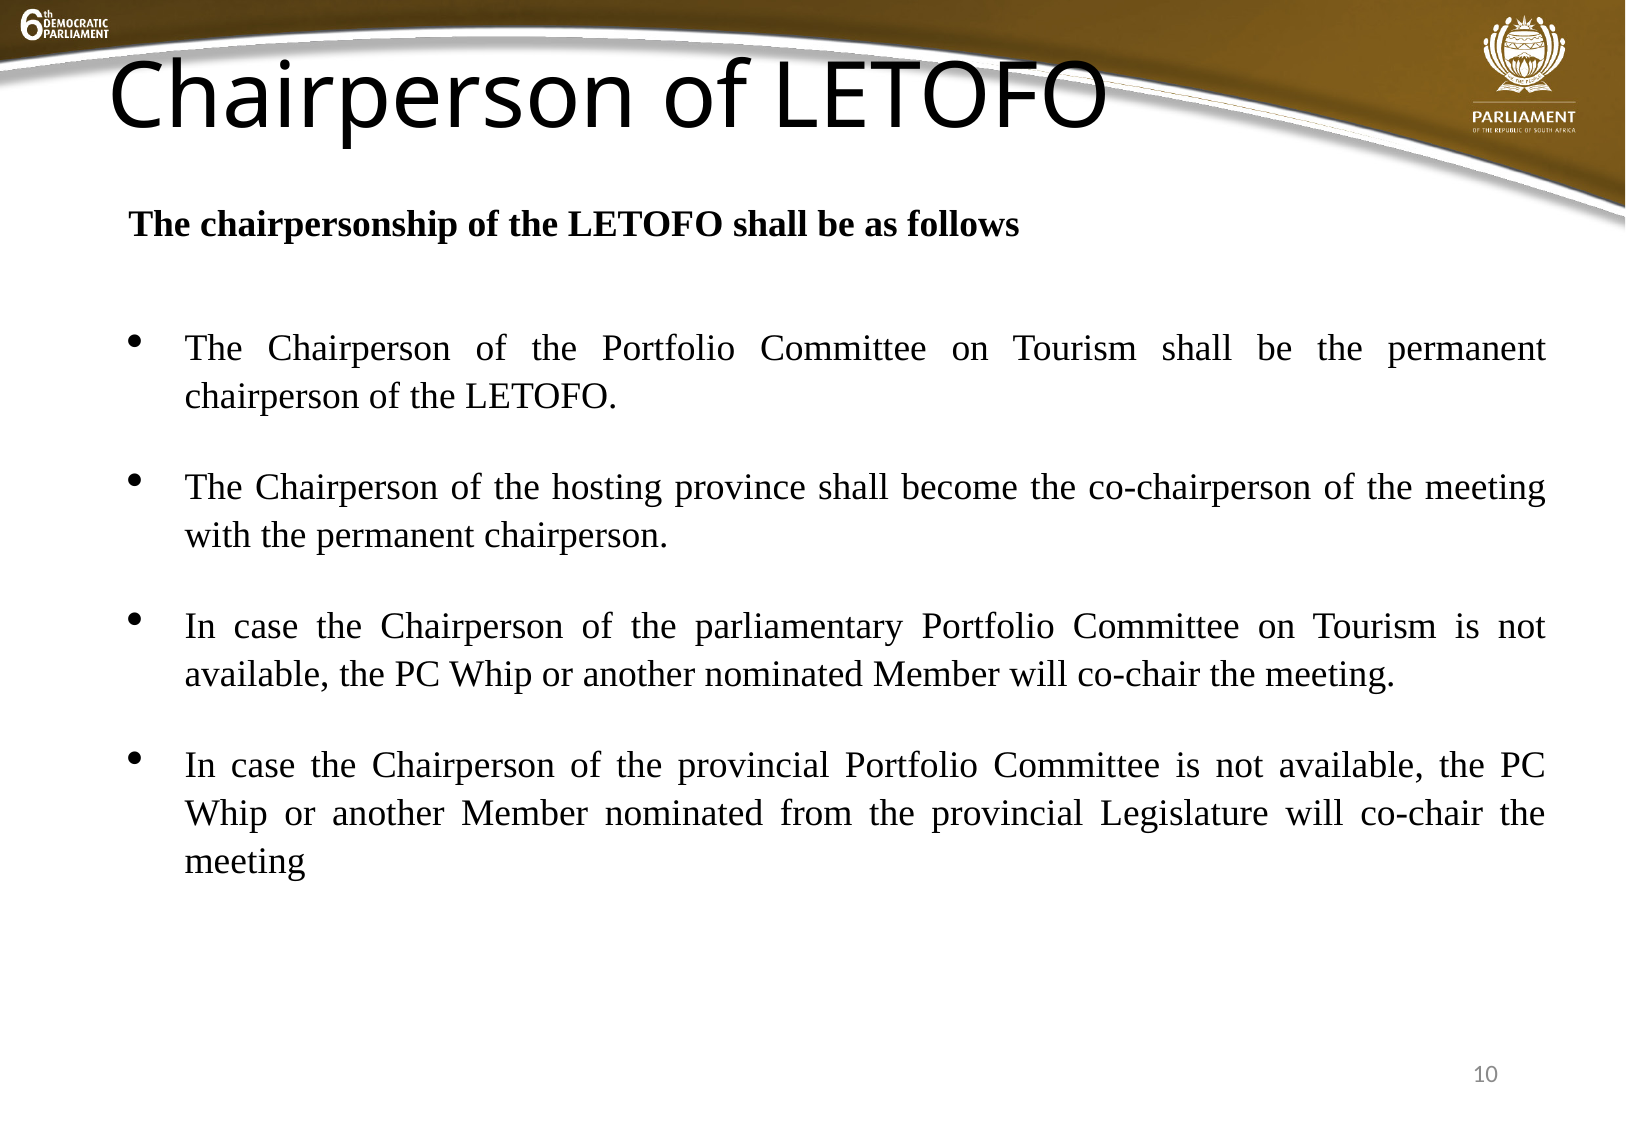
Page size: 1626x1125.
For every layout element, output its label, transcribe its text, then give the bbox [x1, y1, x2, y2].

title Chairperson of LETOFO [92, 36, 1495, 161]
picture [0, 0, 1626, 1125]
slide_number 10 [1147, 1042, 1514, 1103]
text_box The chairpersonship of the LETOFO shall be as follows The Chairperson of the Portfolio Committee on Tourism shall be the permanent chairperson of the LETOFO. The Chairperson of the hosting province shall become the co-chairperson of the meeting with the permanent chairperson. In case the Chairperson of the parliamentary Portfolio Committee on Tourism is not available, the PC Whip or another nominated Member will co-chair the meeting. In case the Chairperson of the provincial Portfolio Committee is not available, the PC Whip or another Member nominated from the provincial Legislature will co-chair the meeting [113, 188, 1563, 889]
